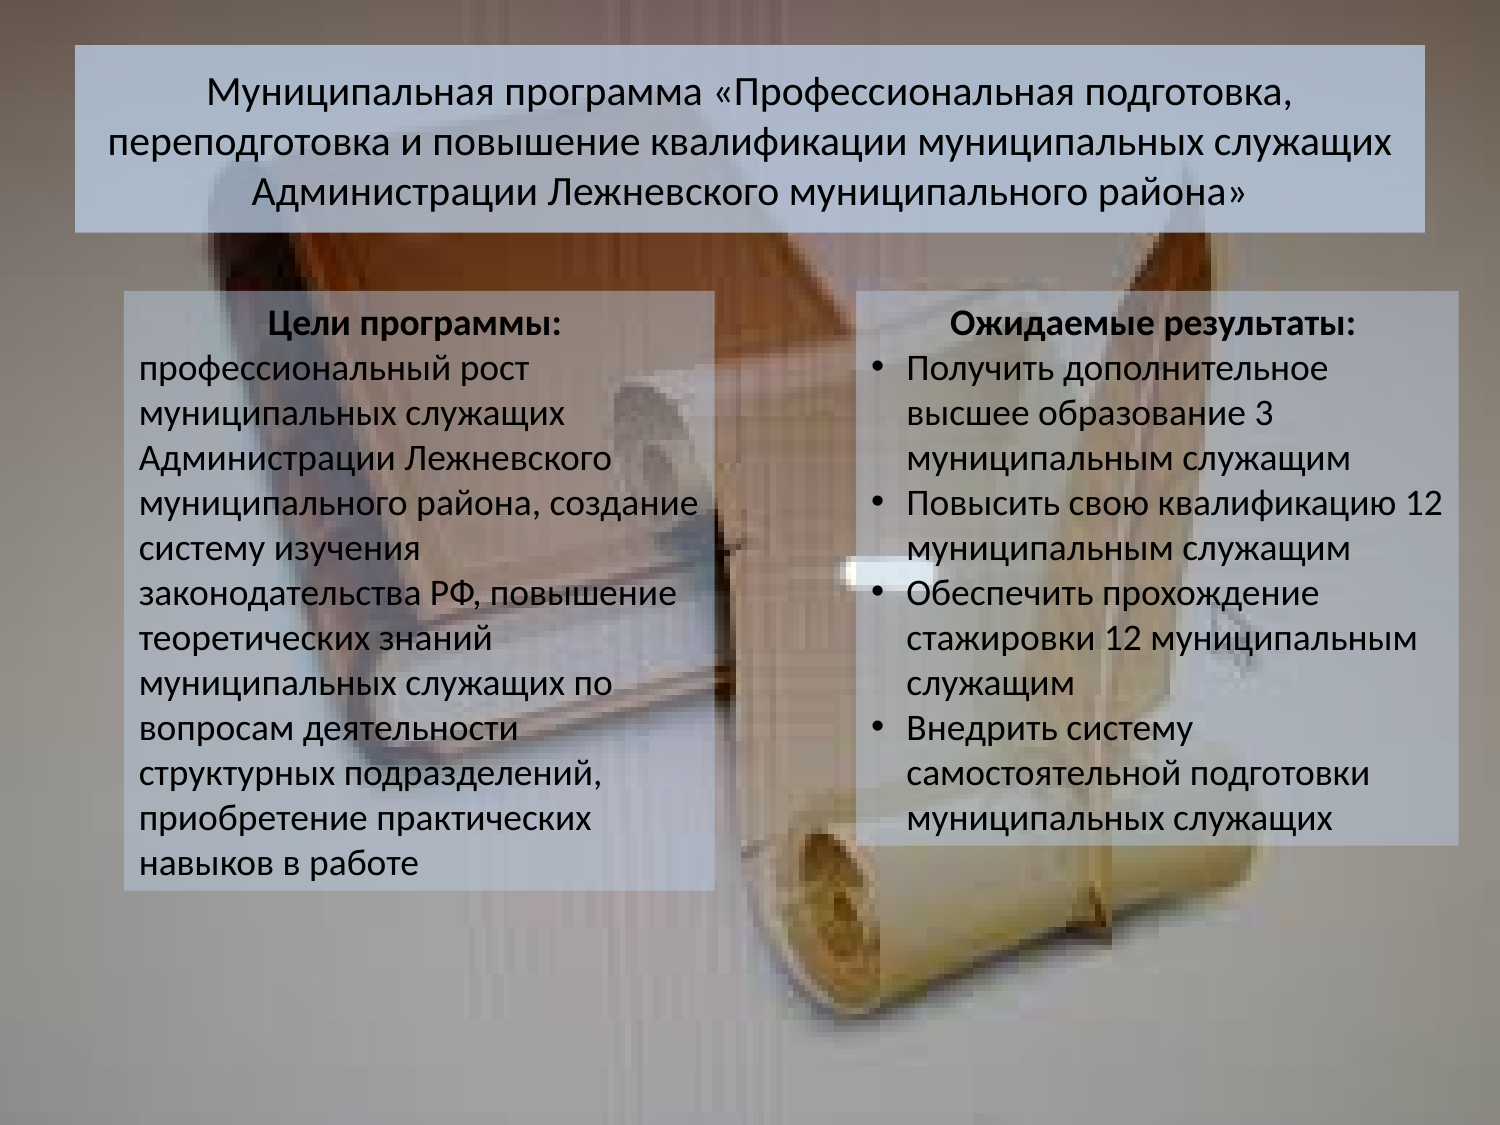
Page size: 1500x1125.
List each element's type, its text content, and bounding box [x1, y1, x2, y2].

text_box Ожидаемые результаты: Получить дополнительное высшее образование 3 муниципальным служащим Повысить свою квалификацию 12 муниципальным служащим Обеспечить прохождение стажировки 12 муниципальным служащим Внедрить систему самостоятельной подготовки муниципальных служащих [856, 290, 1459, 846]
picture [0, 0, 1500, 1125]
text_box Цели программы: профессиональный рост муниципальных служащих Администрации Лежневского муниципального района, создание систему изучения законодательства РФ, повышение теоретических знаний муниципальных служащих по вопросам деятельности структурных подразделений, приобретение практических навыков в работе [123, 290, 715, 891]
title Муниципальная программа «Профессиональная подготовка, переподготовка и повышение квалификации муниципальных служащих Администрации Лежневского муниципального района» [74, 44, 1426, 233]
